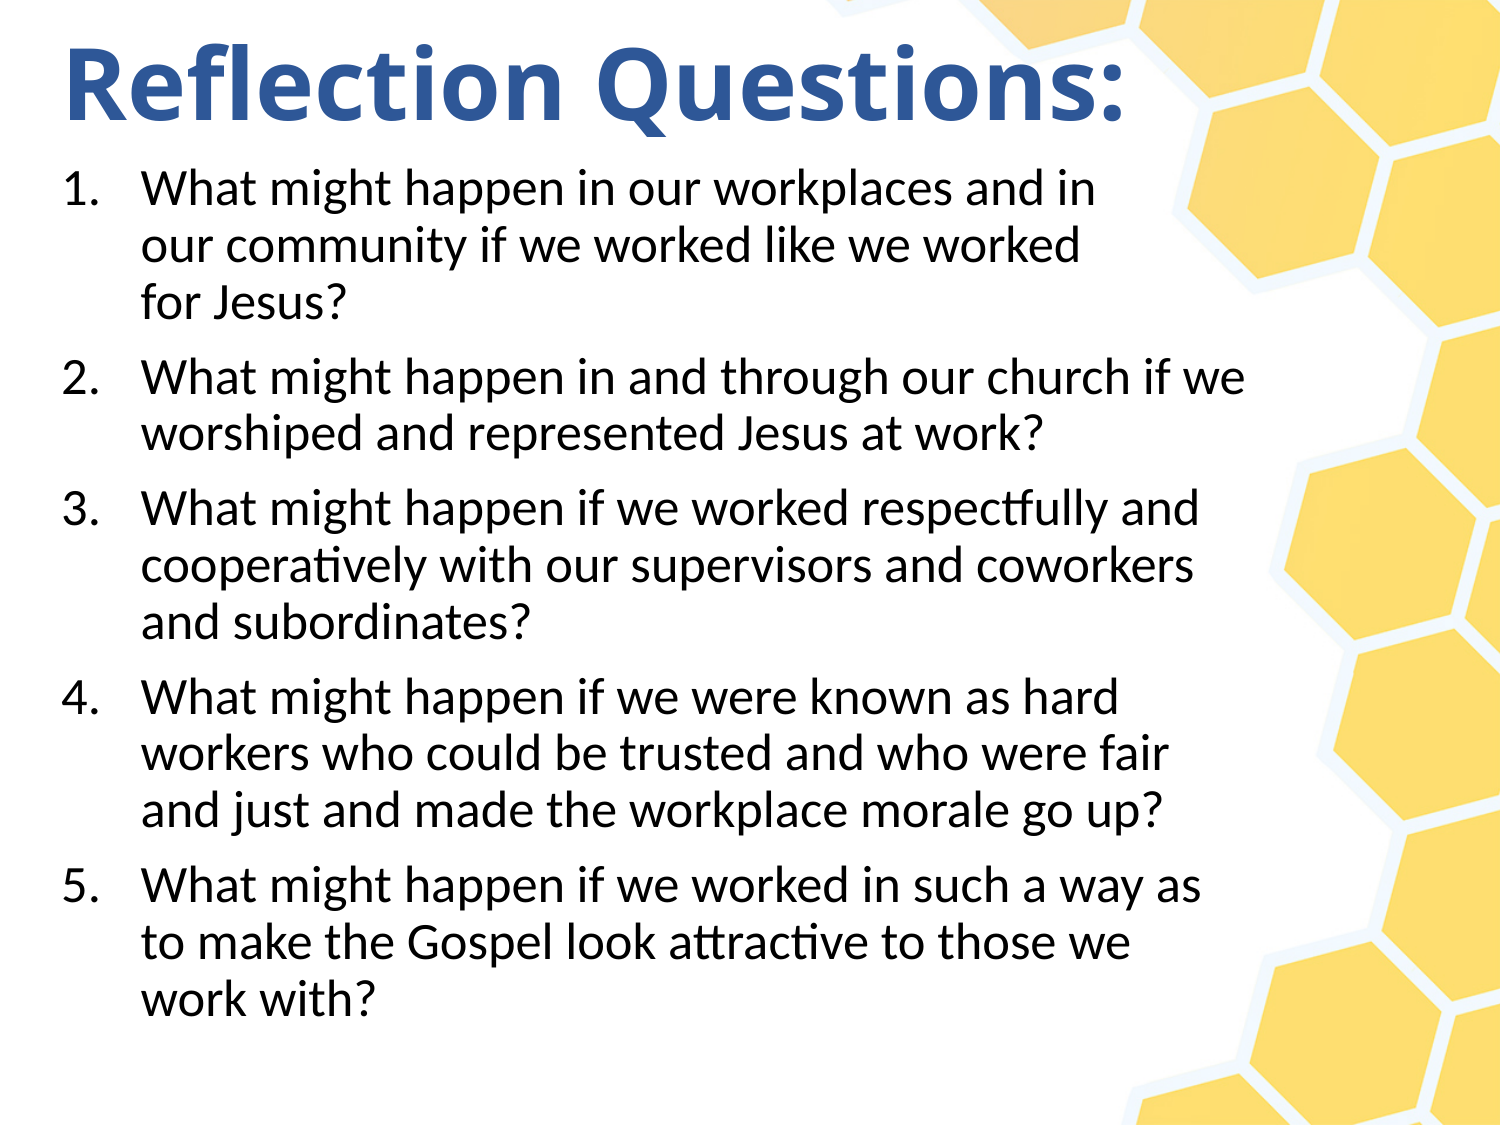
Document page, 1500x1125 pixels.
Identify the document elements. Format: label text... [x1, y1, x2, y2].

list What might happen in our workplaces and in our community if we worked like we worked for Jesus? What might happen in and through our church if we worshiped and represented Jesus at work? What might happen if we worked respectfully and cooperatively with our supervisors and coworkers and subordinates? What might happen if we were known as hard workers who could be trusted and who were fair and just and made the workplace morale go up? What might happen if we worked in such a way as to make the Gospel look attractive to those we work with? [46, 152, 1486, 1125]
title Reflection Questions: [46, 1, 1486, 152]
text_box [0, 0, 1500, 1125]
